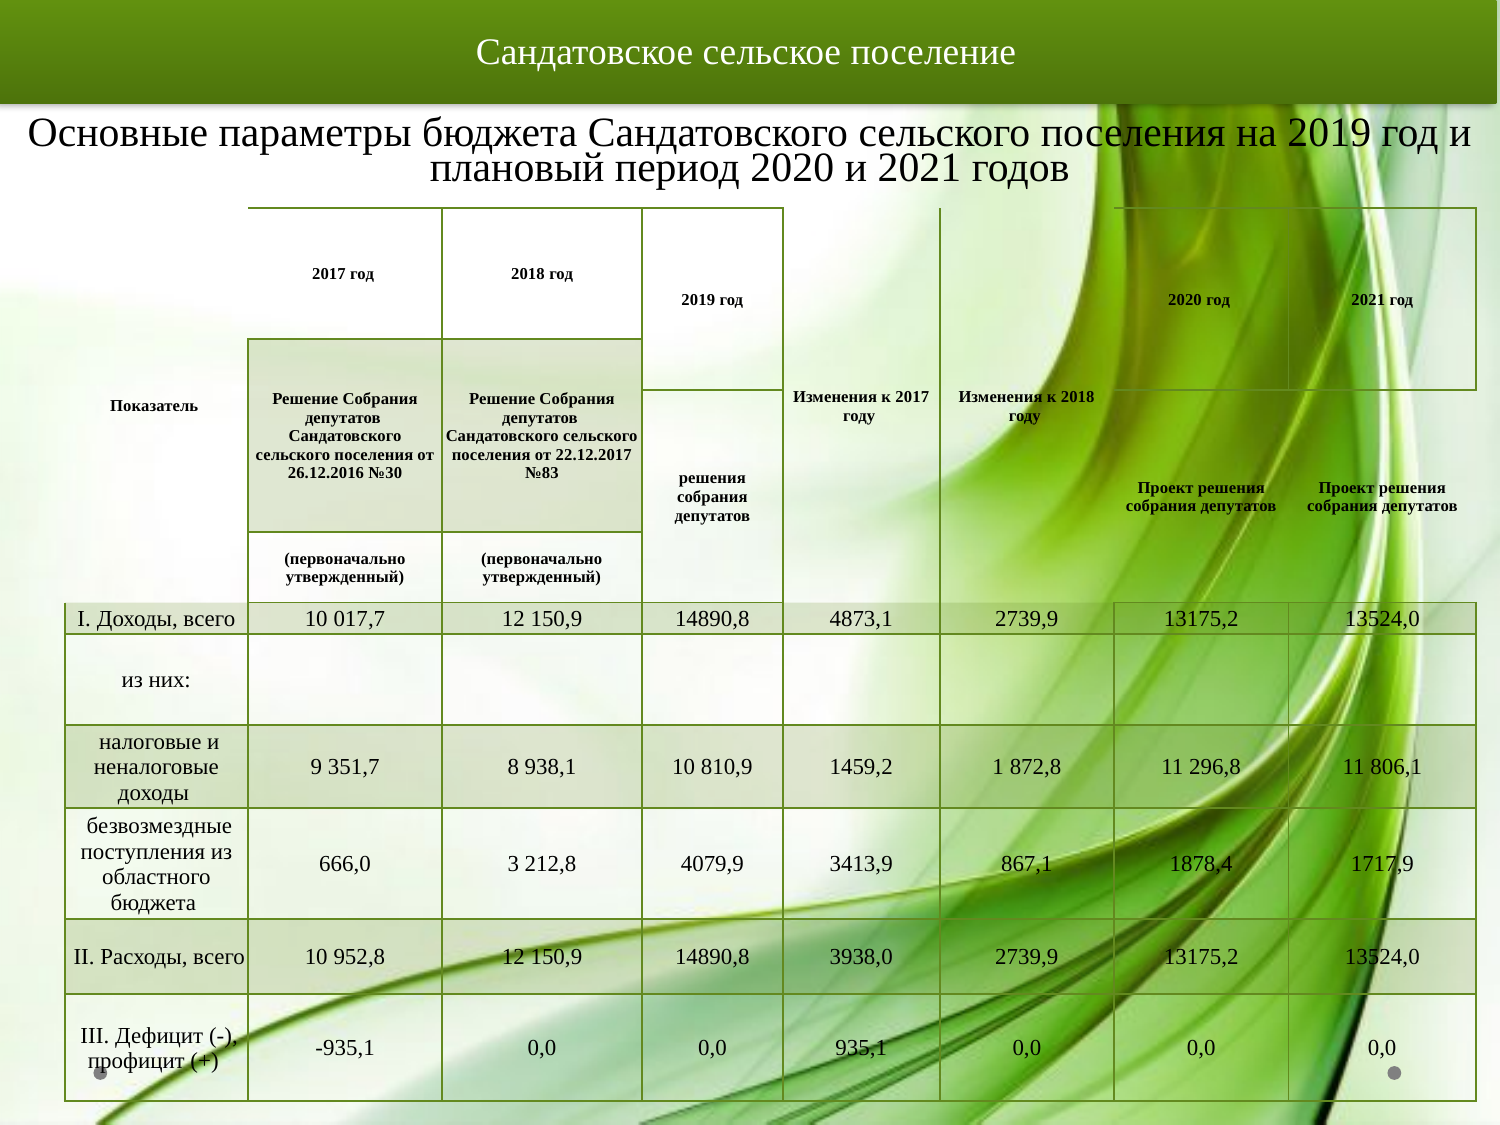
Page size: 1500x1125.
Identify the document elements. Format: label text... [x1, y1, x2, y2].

table_cell 10 810,9 [643, 726, 782, 807]
table_cell 9 351,7 [249, 726, 441, 807]
table_cell 3938,0 [784, 920, 939, 993]
table_cell 13175,2 [1115, 603, 1288, 633]
table_cell 666,0 [249, 809, 441, 918]
table_cell 0,0 [643, 995, 782, 1100]
table_header 2021 год [1289, 209, 1475, 389]
table_cell [1289, 635, 1475, 724]
table_cell Решение Собрания депутатов Сандатовского сельского поселения от 26.12.2016 №30 [249, 340, 441, 531]
table_cell безвозмездные поступления из областного бюджета [66, 809, 247, 918]
table_cell 4079,9 [643, 809, 782, 918]
table_cell [784, 635, 939, 724]
table_cell 11 296,8 [1115, 726, 1288, 807]
table_cell -935,1 [249, 995, 441, 1100]
table_cell 867,1 [941, 809, 1113, 918]
table_cell 0,0 [443, 995, 641, 1100]
table_cell II. Расходы, всего [66, 920, 247, 993]
table_cell из них: [66, 635, 247, 724]
table_cell 4873,1 [784, 603, 939, 633]
table_header 2017 год [248, 209, 441, 338]
table_cell 1878,4 [1115, 809, 1288, 918]
table_cell 13175,2 [1115, 920, 1288, 993]
table_cell 0,0 [941, 995, 1113, 1100]
table_cell 3 212,8 [443, 809, 641, 918]
table_cell (первоначально утвержденный) [249, 533, 441, 602]
table_cell 11 806,1 [1289, 726, 1475, 807]
table_cell решения собрания депутатов [643, 391, 782, 602]
table_cell [249, 635, 441, 724]
table_cell III. Дефицит (-), профицит (+) [66, 995, 247, 1100]
table_cell 935,1 [784, 995, 939, 1100]
table_cell 14890,8 [643, 920, 782, 993]
picture [0, 0, 1500, 125]
table_cell 10 017,7 [249, 603, 441, 633]
table_cell (первоначально утвержденный) [443, 533, 641, 602]
table_header Показатель [65, 208, 248, 603]
table_cell 12 150,9 [443, 920, 641, 993]
table_cell Решение Собрания депутатов Сандатовского сельского поселения от 22.12.2017 №83 [443, 340, 641, 531]
table_cell 0,0 [1289, 995, 1475, 1100]
table_cell 1459,2 [784, 726, 939, 807]
table_cell Проект решения собрания депутатов [1288, 391, 1476, 602]
table_cell [443, 635, 641, 724]
table_cell 2739,9 [941, 920, 1113, 993]
table_cell Проект решения собрания депутатов [1114, 391, 1288, 602]
table_cell 13524,0 [1289, 603, 1475, 633]
table_cell I. Доходы, всего [66, 603, 247, 633]
table_cell 1 872,8 [941, 726, 1113, 807]
table_cell 13524,0 [1289, 920, 1475, 993]
table_cell 12 150,9 [443, 603, 641, 633]
title Основные параметры бюджета Сандатовского сельского поселения на 2019 год и плановый период 2020 и 2021 годов [0, 125, 1500, 197]
table_header Изменения к 2018 году [941, 208, 1114, 603]
table_cell 14890,8 [643, 603, 782, 633]
text_box Сандатовское сельское поселение [0, 0, 1497, 104]
picture [0, 197, 1500, 1125]
table_header 2020 год [1114, 209, 1288, 389]
table_cell 3413,9 [784, 809, 939, 918]
table_cell 1717,9 [1289, 809, 1475, 918]
table_header 2019 год [643, 209, 782, 389]
table_header Изменения к 2017 году [784, 208, 939, 603]
table_cell 2739,9 [941, 603, 1113, 633]
table_cell 0,0 [1115, 995, 1288, 1100]
table_cell 8 938,1 [443, 726, 641, 807]
table_header 2018 год [443, 209, 641, 338]
table_cell [643, 635, 782, 724]
table_cell [941, 635, 1113, 724]
table_cell [1115, 635, 1288, 724]
table_cell налоговые и неналоговые доходы [66, 726, 247, 807]
table_cell 10 952,8 [249, 920, 441, 993]
